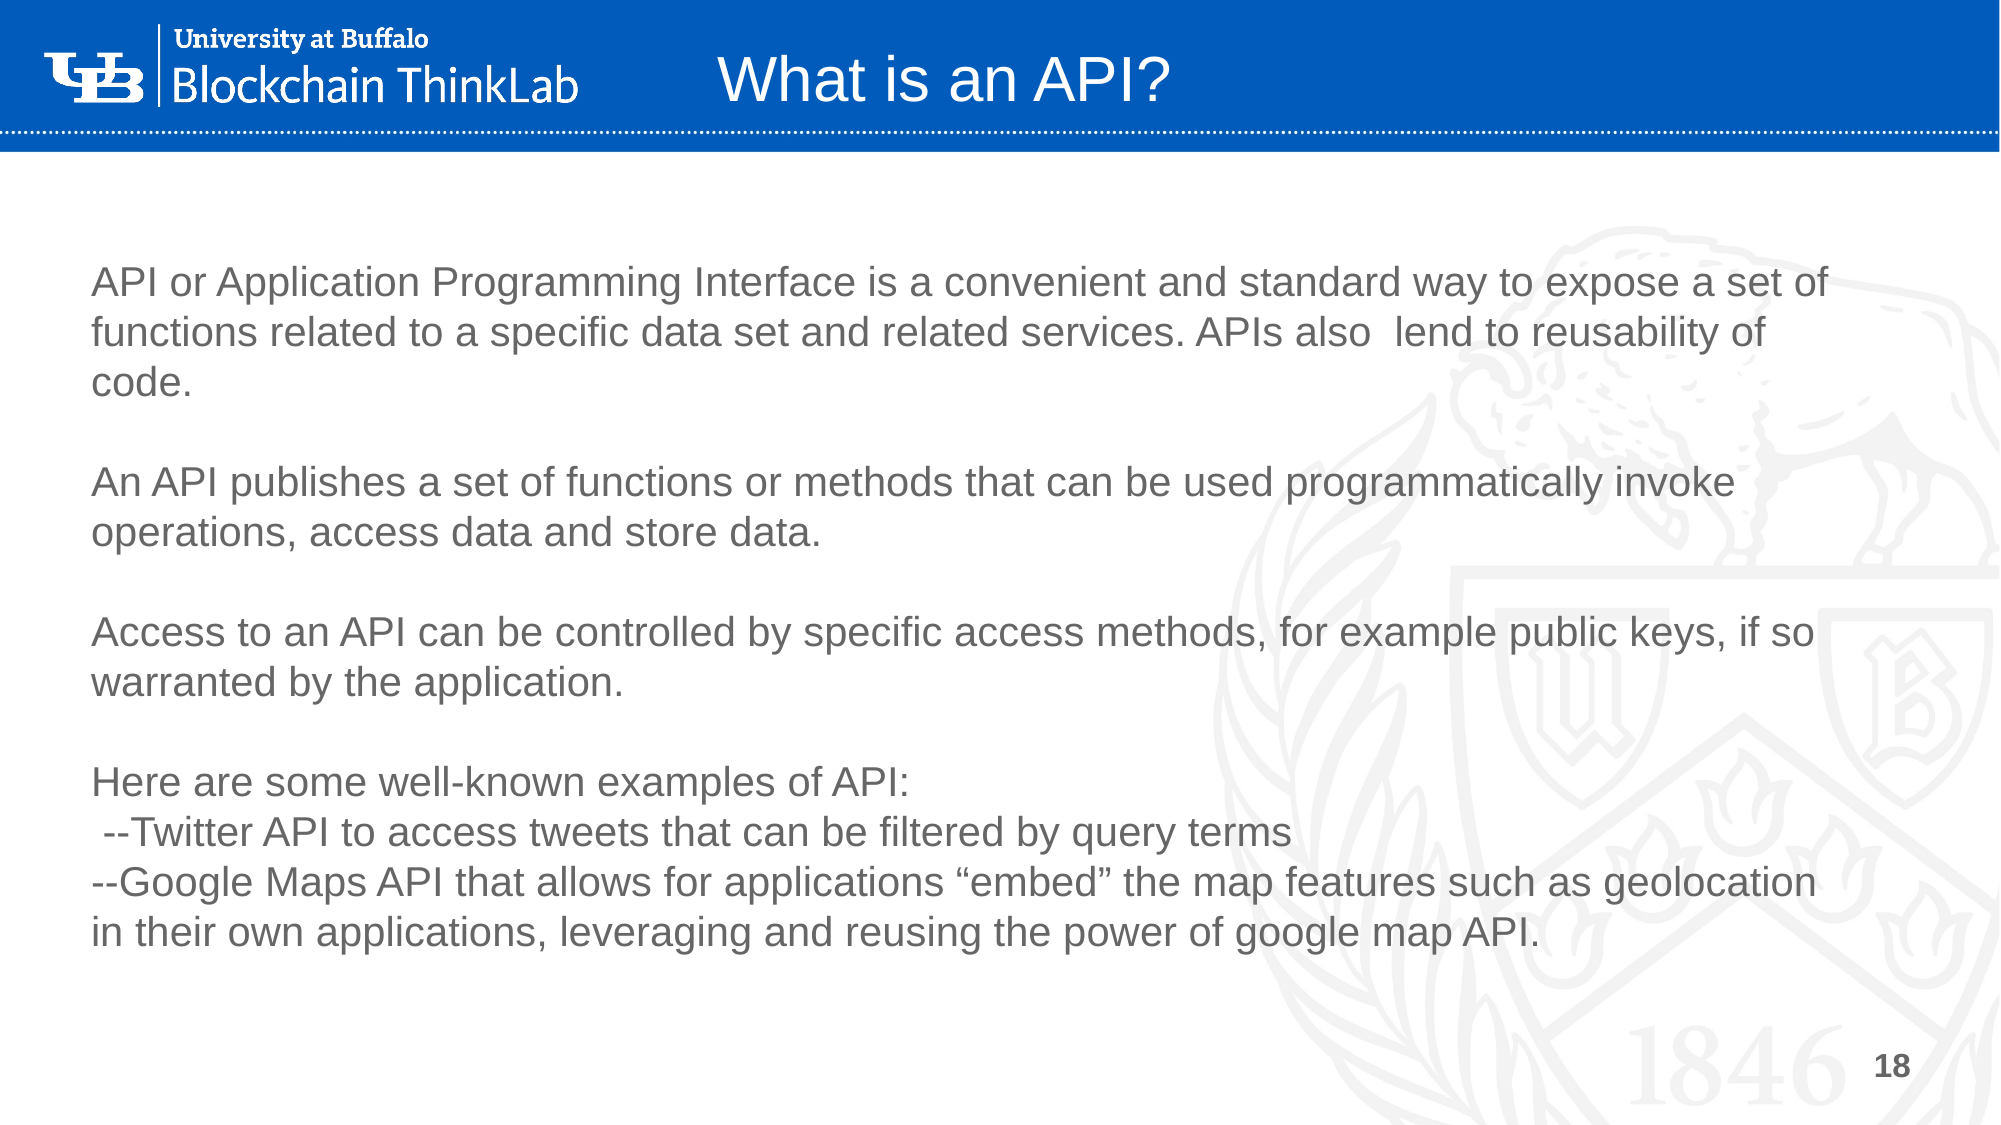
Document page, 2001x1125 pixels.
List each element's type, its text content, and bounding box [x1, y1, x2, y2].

title What is an API? [702, 20, 1952, 131]
list API or Application Programming Interface is a convenient and standard way to expose a set of functions related to a specific data set and related services. APIs also lend to reusability of code. An API publishes a set of functions or methods that can be used programmatically invoke operations, access data and store data. Access to an API can be controlled by specific access methods, for example public keys, if so warranted by the application. Here are some well-known examples of API: --Twitter API to access tweets that can be filtered by query terms --Google Maps API that allows for applications “embed” the map features such as geolocation in their own applications, leveraging and reusing the power of google map API. [75, 239, 1875, 974]
picture [0, 0, 2000, 1125]
